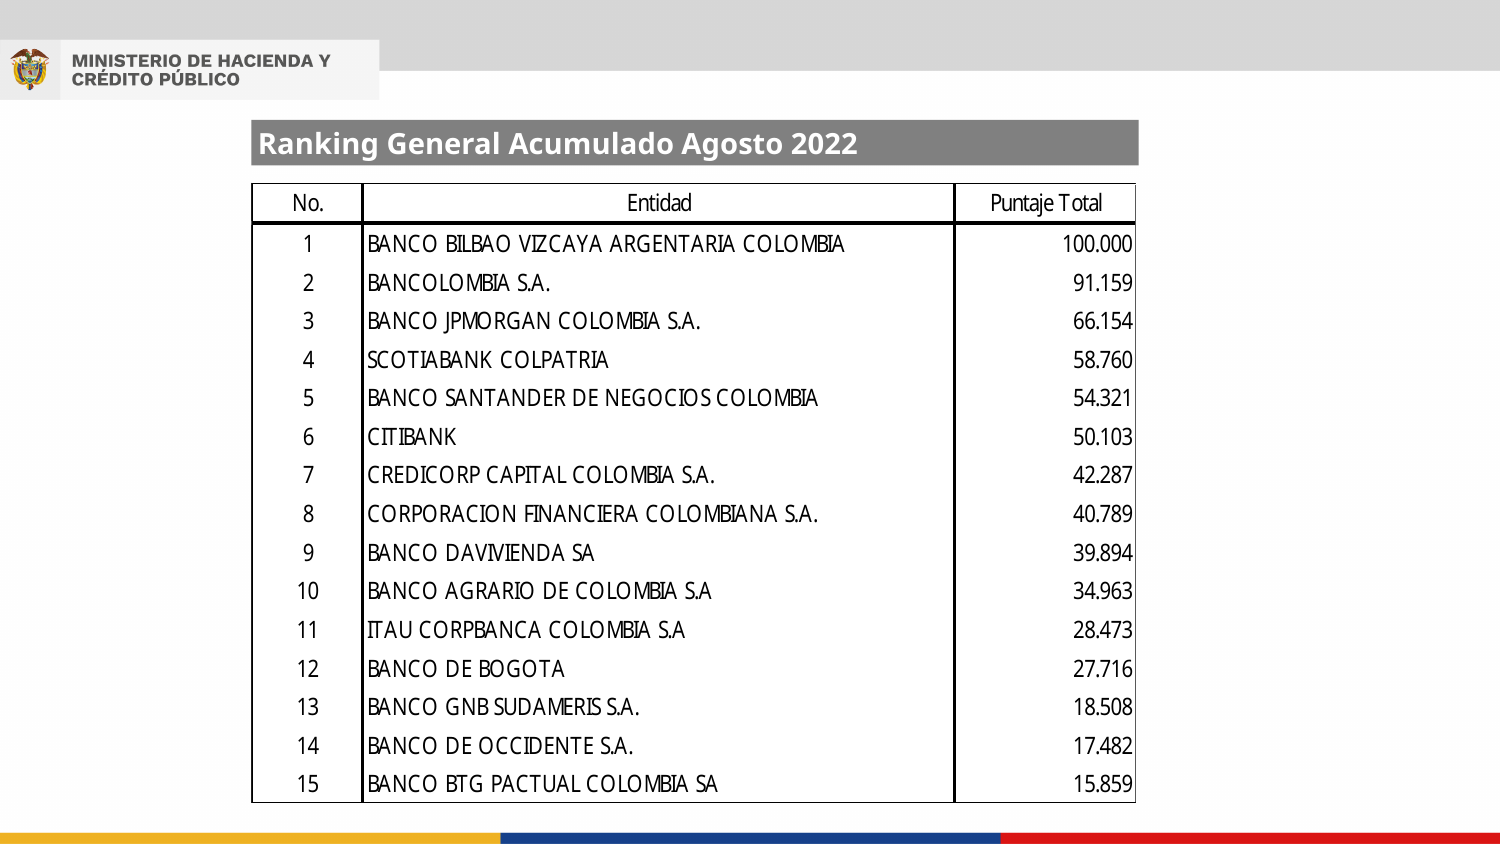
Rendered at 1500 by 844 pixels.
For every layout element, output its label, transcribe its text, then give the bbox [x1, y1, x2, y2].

text_box Ranking General Acumulado Agosto 2022 [251, 119, 1139, 166]
picture [0, 0, 1500, 844]
